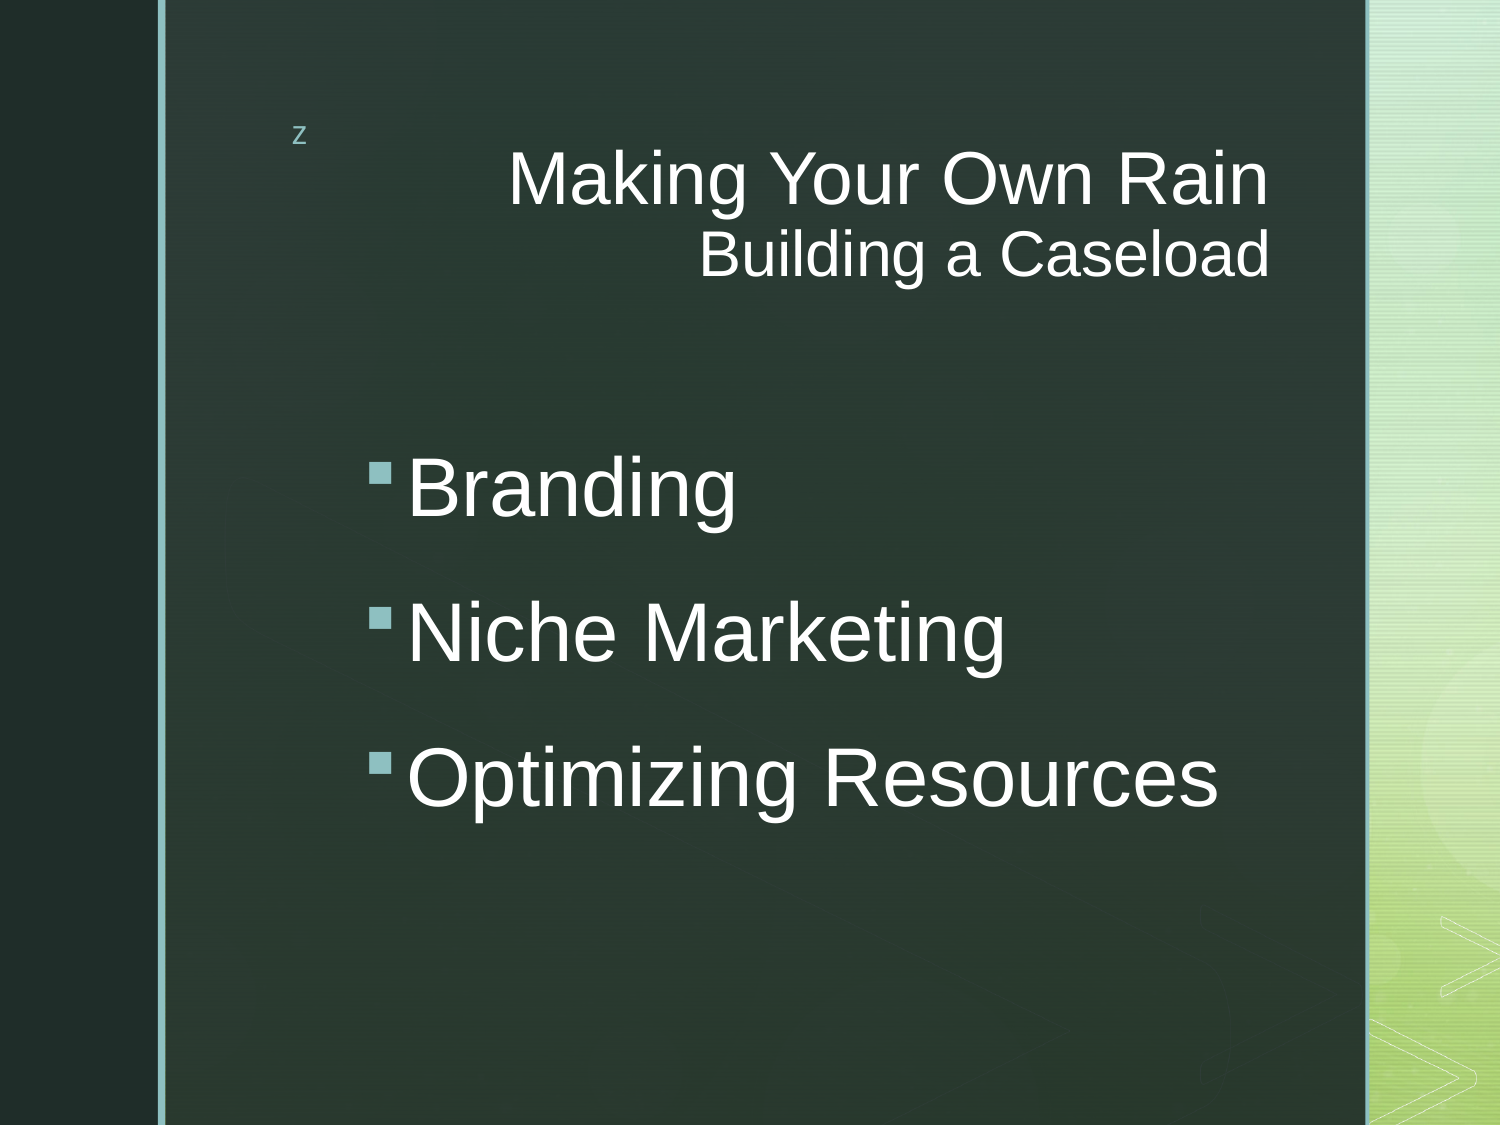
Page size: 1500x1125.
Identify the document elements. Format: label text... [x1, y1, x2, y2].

list Branding Niche Marketing Optimizing Resources [348, 309, 1286, 927]
title Making Your Own Rain Building a Caseload [321, 132, 1286, 310]
picture [1370, 0, 1500, 1125]
